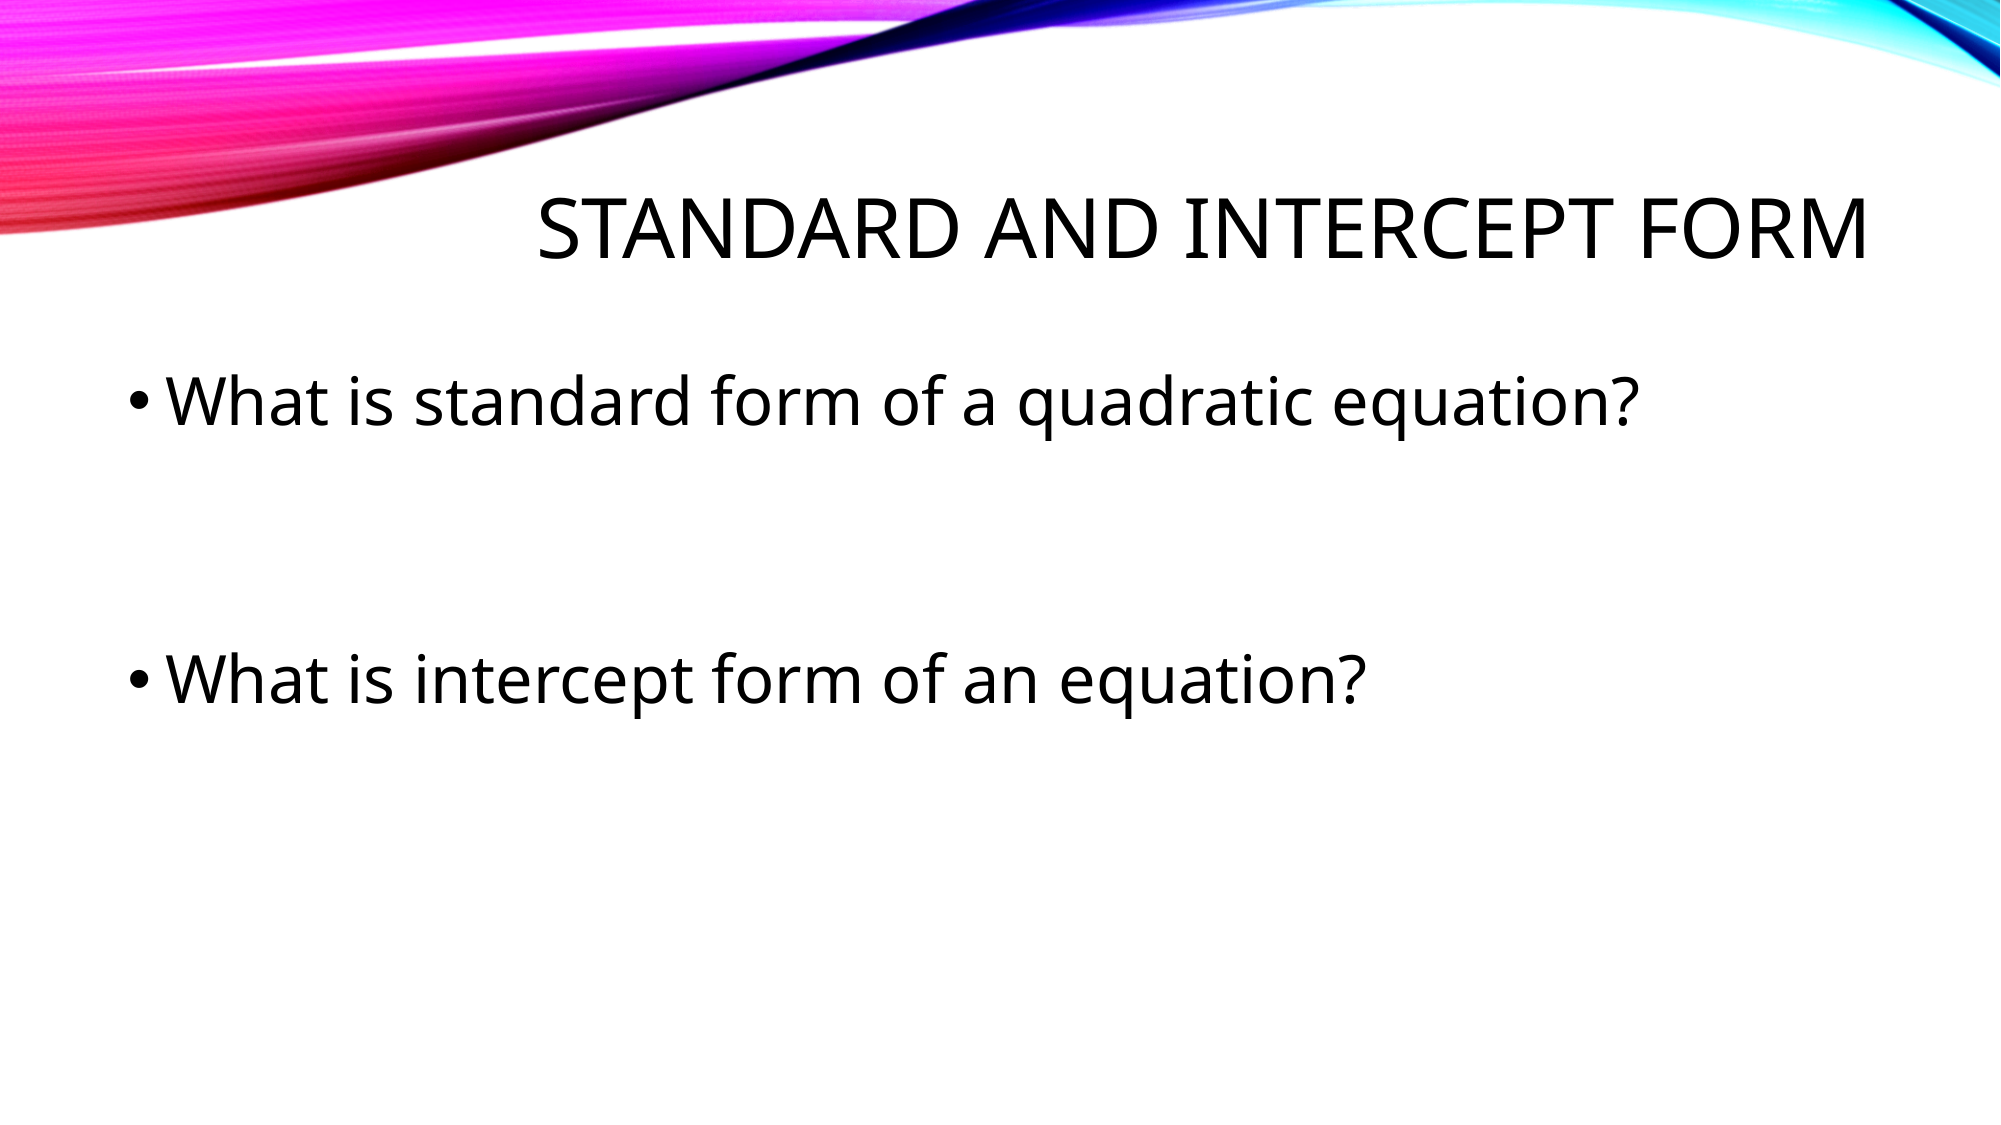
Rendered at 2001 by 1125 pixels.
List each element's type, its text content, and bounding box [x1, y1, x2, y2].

title Standard and intercept form [474, 125, 1888, 338]
picture [0, 0, 2000, 237]
list What is standard form of a quadratic equation? What is intercept form of an equation? [112, 360, 1888, 1021]
picture [1910, 0, 2000, 45]
picture [1890, 0, 2000, 75]
